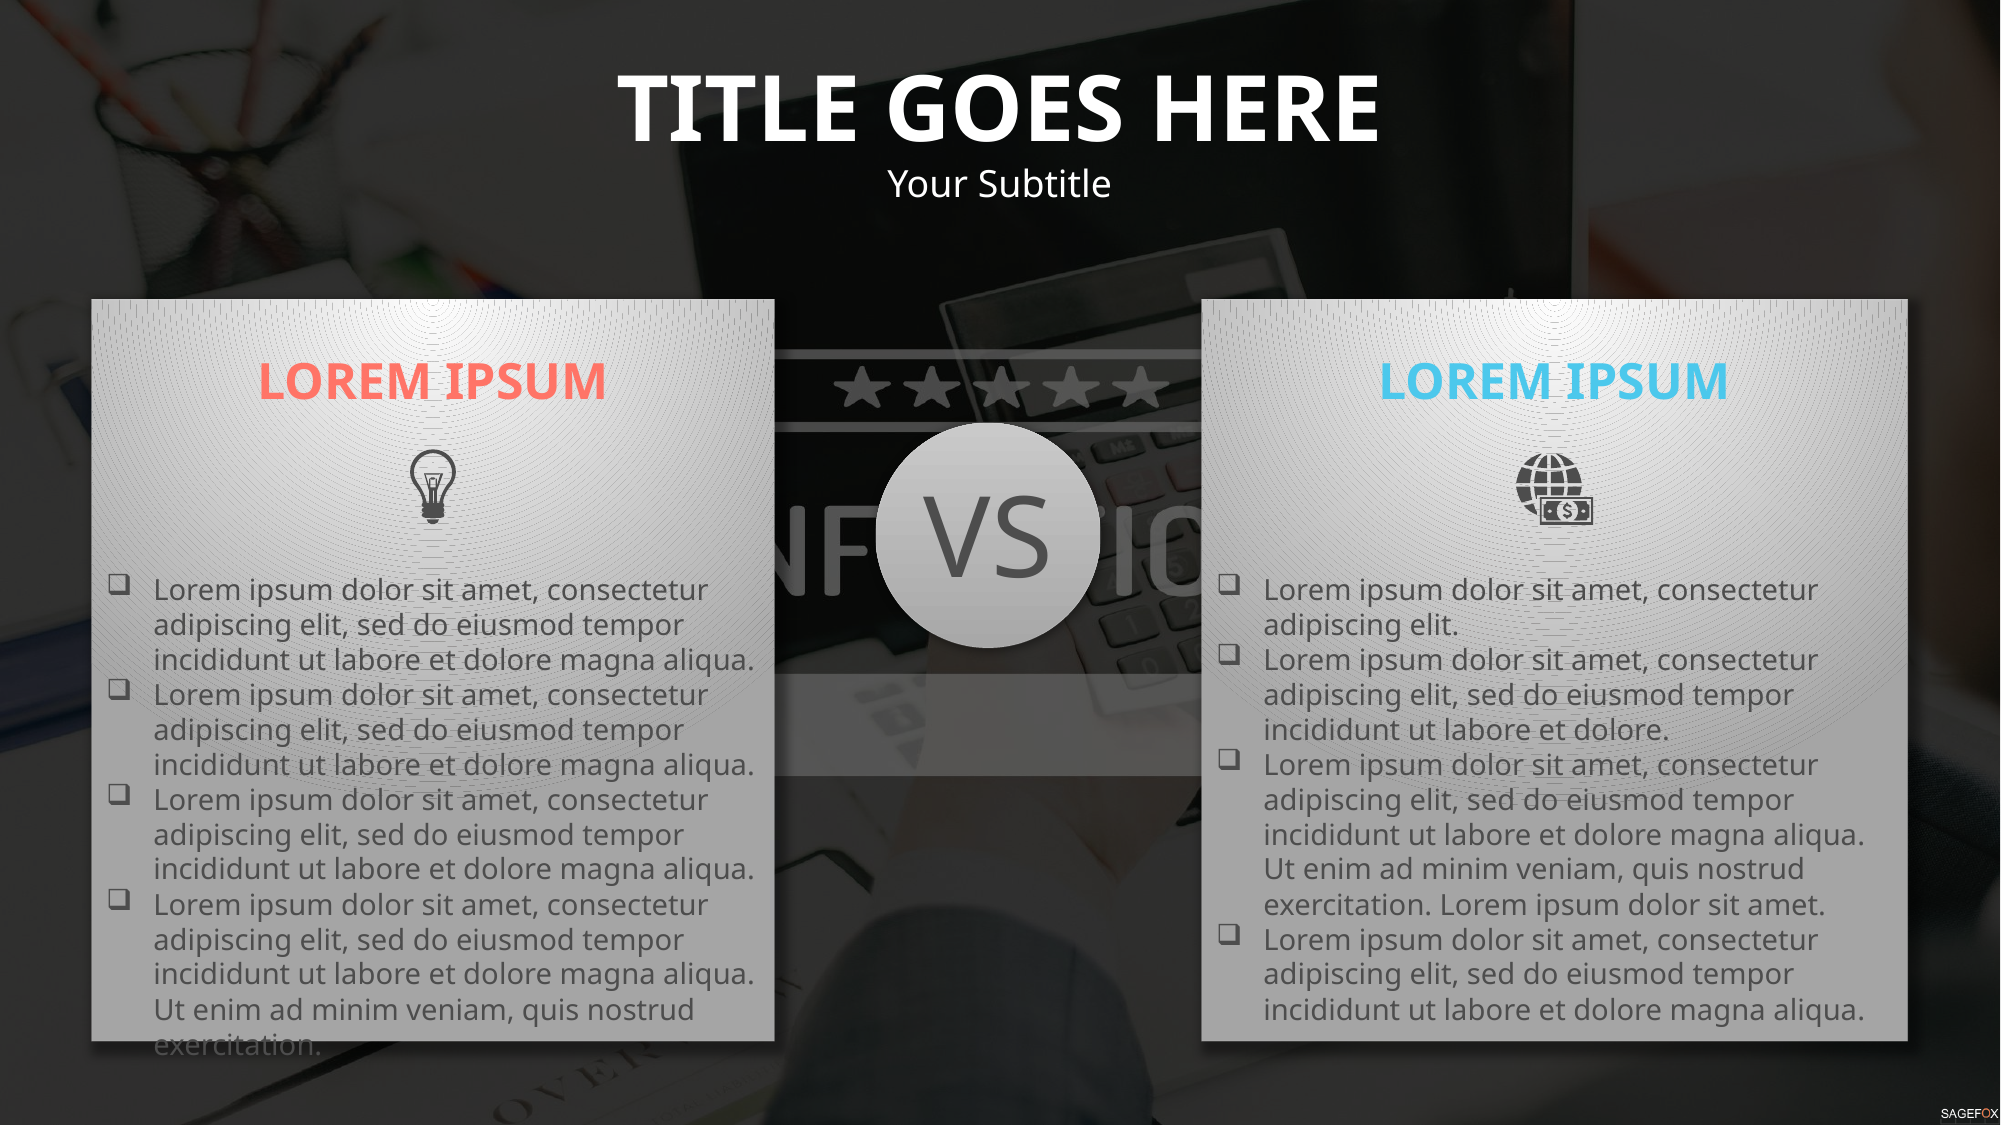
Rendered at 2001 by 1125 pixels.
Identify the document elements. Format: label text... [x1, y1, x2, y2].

text_box LOREM IPSUM [1201, 342, 1908, 417]
text_box [1201, 299, 1909, 1042]
text_box Lorem ipsum dolor sit amet, consectetur adipiscing elit, sed do eiusmod tempor incididunt ut labore et dolore magna aliqua. Lorem ipsum dolor sit amet, consectetur adipiscing elit, sed do eiusmod tempor incididunt ut labore et dolore magna aliqua. Lorem ipsum dolor sit amet, consectetur adipiscing elit, sed do eiusmod tempor incididunt ut labore et dolore magna aliqua. Lorem ipsum dolor sit amet, consectetur adipiscing elit, sed do eiusmod tempor incididunt ut labore et dolore magna aliqua. Ut enim ad minim veniam, quis nostrud exercitation. [91, 538, 775, 1069]
picture [0, 0, 2001, 1125]
text_box [91, 299, 775, 342]
text_box [904, 612, 1072, 649]
text_box Lorem ipsum dolor sit amet, consectetur adipiscing elit. Lorem ipsum dolor sit amet, consectetur adipiscing elit, sed do eiusmod tempor incididunt ut labore et dolore. Lorem ipsum dolor sit amet, consectetur adipiscing elit, sed do eiusmod tempor incididunt ut labore et dolore magna aliqua. Ut enim ad minim veniam, quis nostrud exercitation. Lorem ipsum dolor sit amet. Lorem ipsum dolor sit amet, consectetur adipiscing elit, sed do eiusmod tempor incididunt ut labore et dolore magna aliqua. [1201, 538, 1908, 1034]
text_box [91, 417, 775, 538]
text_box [1516, 453, 1594, 525]
text_box [905, 421, 1071, 457]
text_box LOREM IPSUM [91, 342, 775, 417]
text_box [410, 449, 456, 525]
text_box VS [838, 457, 1138, 612]
text_box TITLE GOES HERE Your Subtitle [548, 42, 1452, 212]
